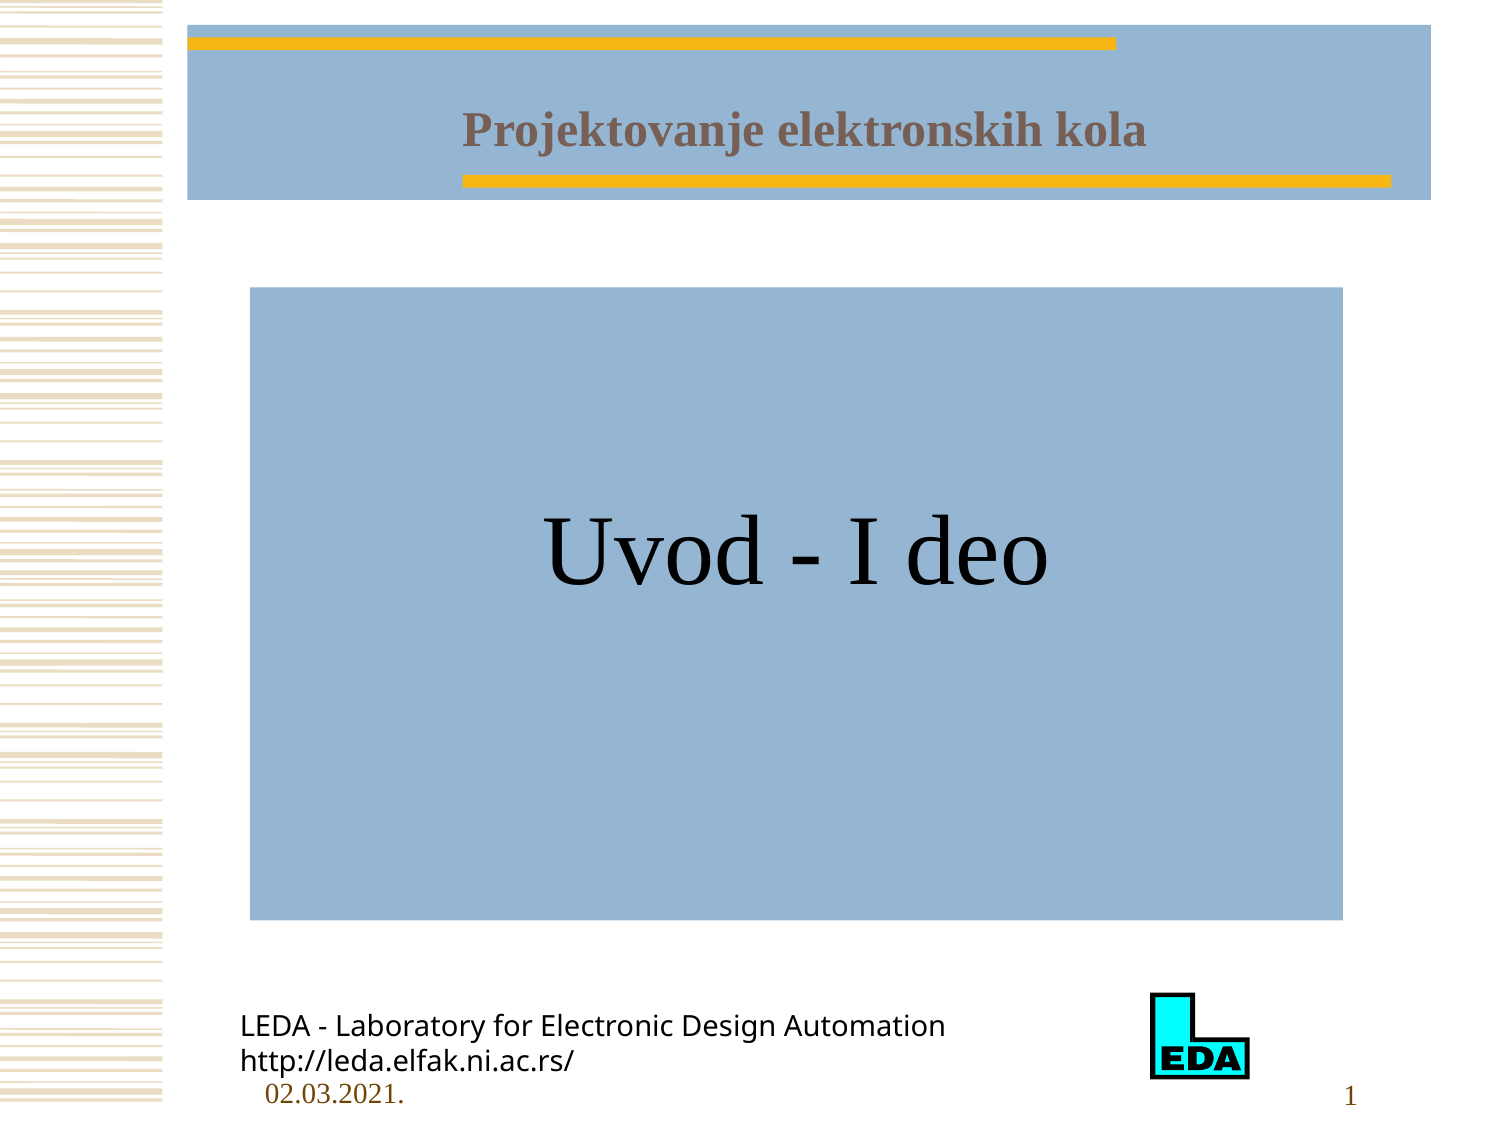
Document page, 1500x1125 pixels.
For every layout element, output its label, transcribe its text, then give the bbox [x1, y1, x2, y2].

subtitle Uvod - I deo [249, 287, 1343, 921]
slide_number 1 [1060, 1043, 1374, 1119]
title Projektovanje elektronskih kola [200, 75, 1411, 188]
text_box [1149, 992, 1251, 1080]
text_box LEDA - Laboratory for Electronic Design Automation http://leda.elfak.ni.ac.rs/ [225, 999, 1025, 1085]
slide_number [249, 1085, 563, 1118]
